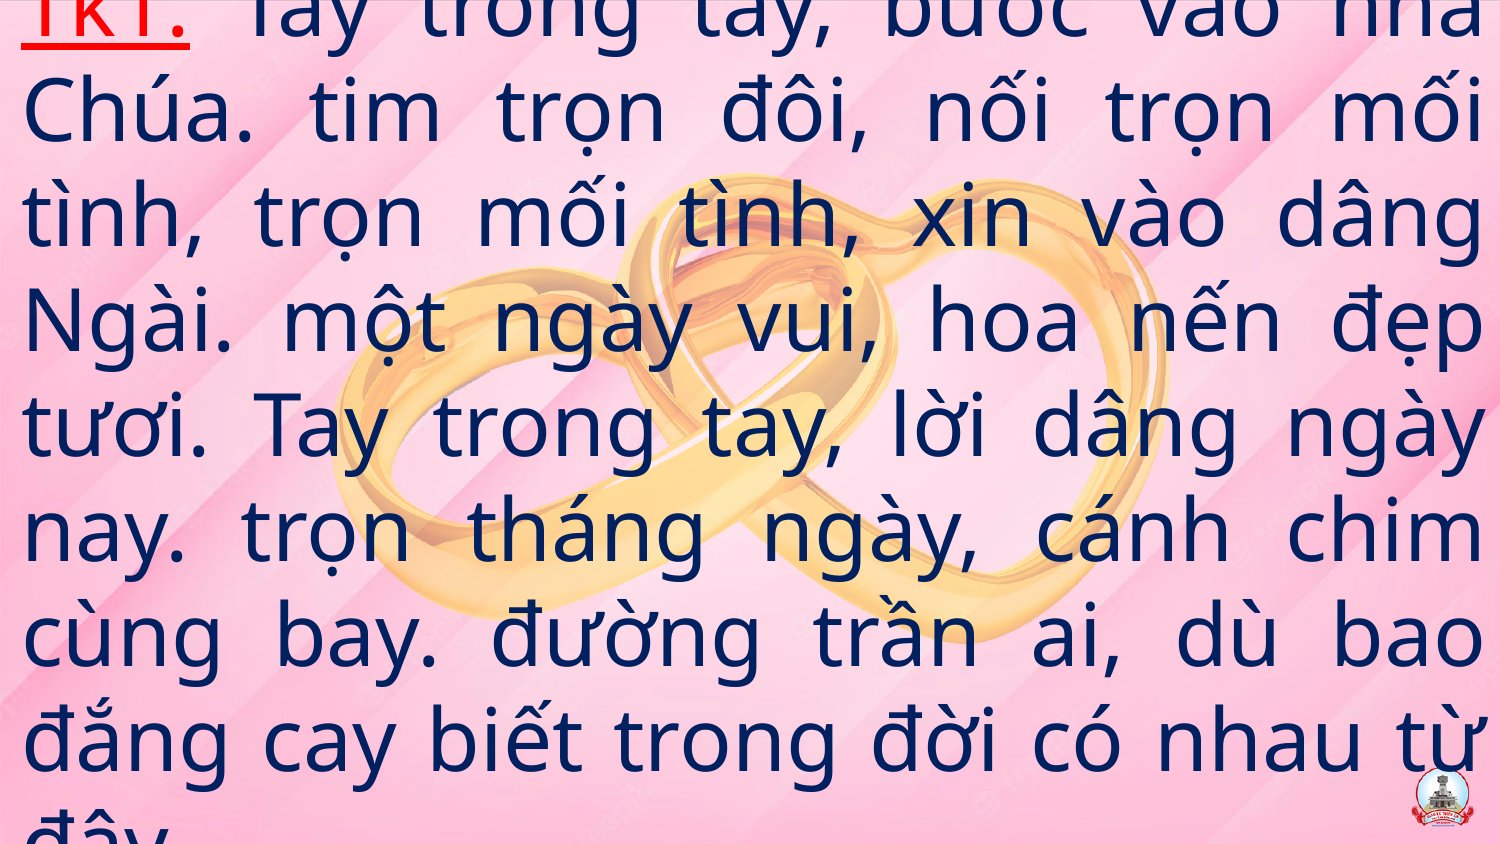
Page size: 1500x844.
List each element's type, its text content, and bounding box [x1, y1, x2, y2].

list Tk1: Tay trong tay, bước vào nhà Chúa. tim trọn đôi, nối trọn mối tình, trọn mối tình, xin vào dâng Ngài. một ngày vui, hoa nến đẹp tươi. Tay trong tay, lời dâng ngày nay. trọn tháng ngày, cánh chim cùng bay. đường trần ai, dù bao đắng cay biết trong đời có nhau từ đây. [1, 0, 1500, 844]
